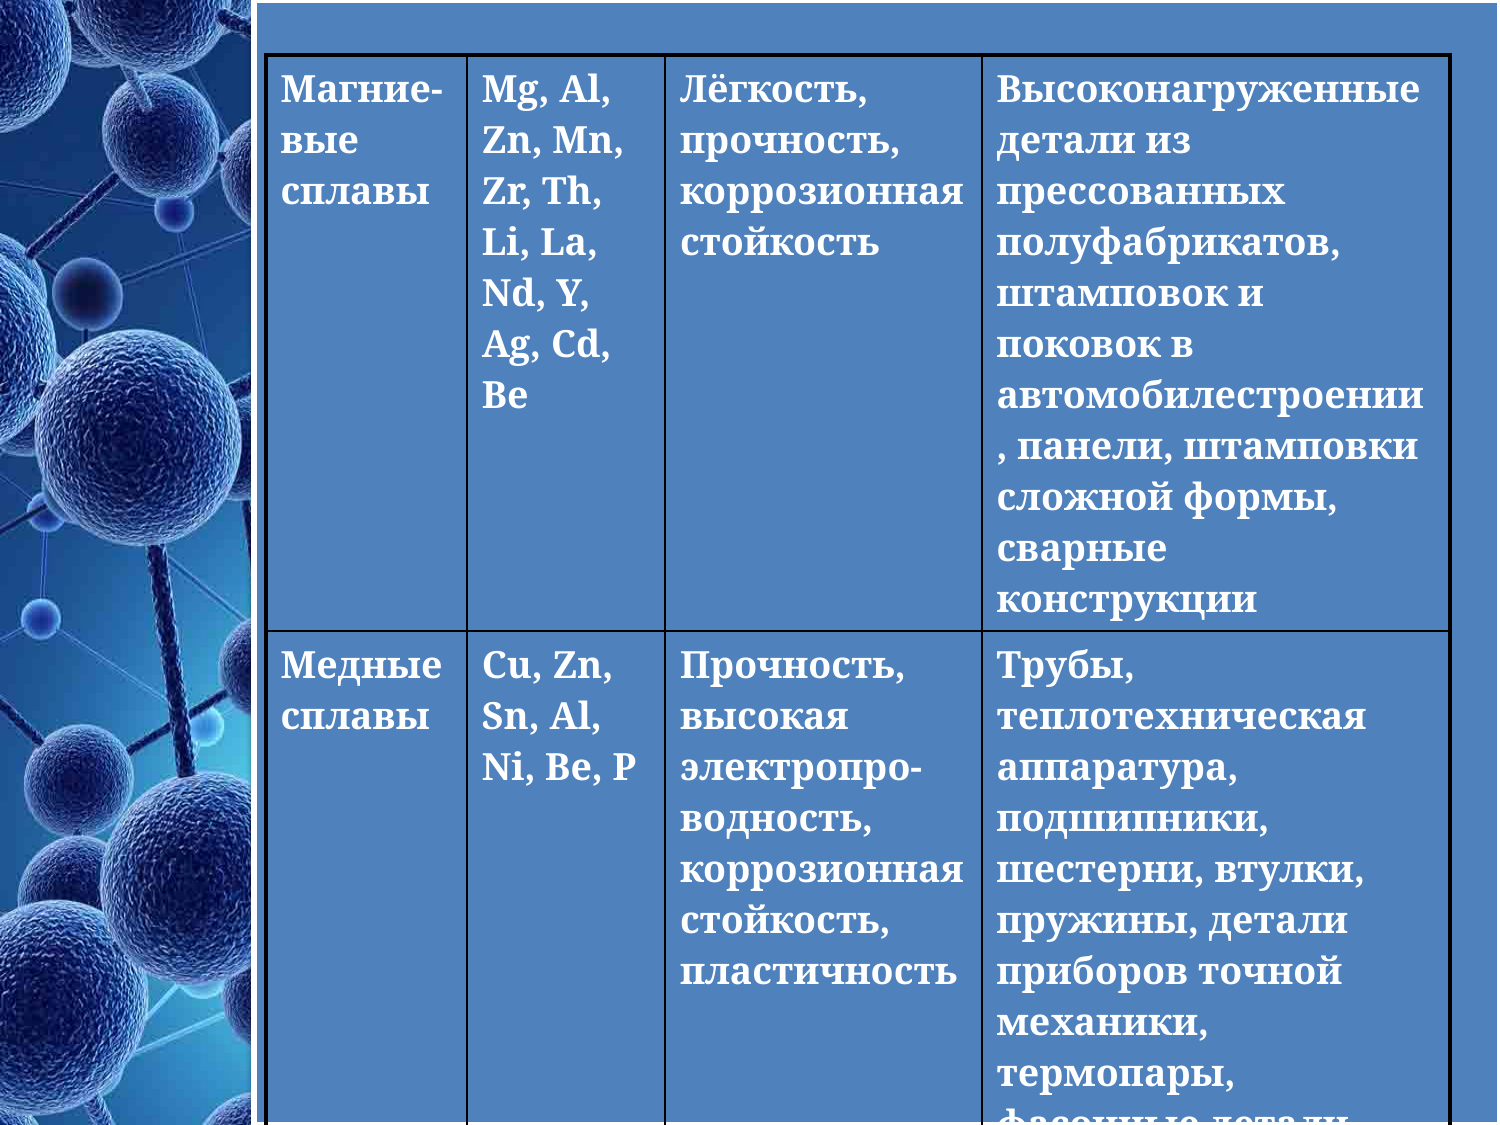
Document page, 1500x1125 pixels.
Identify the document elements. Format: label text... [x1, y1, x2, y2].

table_header Магние-вые сплавы [268, 57, 466, 630]
table_header Mg, Al, Zn, Mn, Zr, Th, Li, La, Nd, Y, Ag, Cd, Be [468, 57, 664, 630]
table_header Высоконагруженные детали из прессованных полуфабрикатов, штамповок и поковок в автомобилестроении, панели, штамповки сложной формы, сварные конструкции [983, 57, 1448, 630]
table_cell Прочность, высокая электропро-водность, коррозионная стойкость, пластичность [666, 632, 981, 1125]
table_cell Cu, Zn, Sn, Al, Ni, Be, P [468, 632, 664, 1125]
table_header Лёгкость, прочность, коррозионная стойкость [666, 57, 981, 630]
picture [0, 0, 251, 1125]
table_cell Медные сплавы [268, 632, 466, 1125]
table_cell Трубы, теплотехническая аппаратура, подшипники, шестерни, втулки, пружины, детали приборов точной механики, термопары, фасонные детали, декоративно-прикладные изделия и скульптура [983, 632, 1448, 1125]
